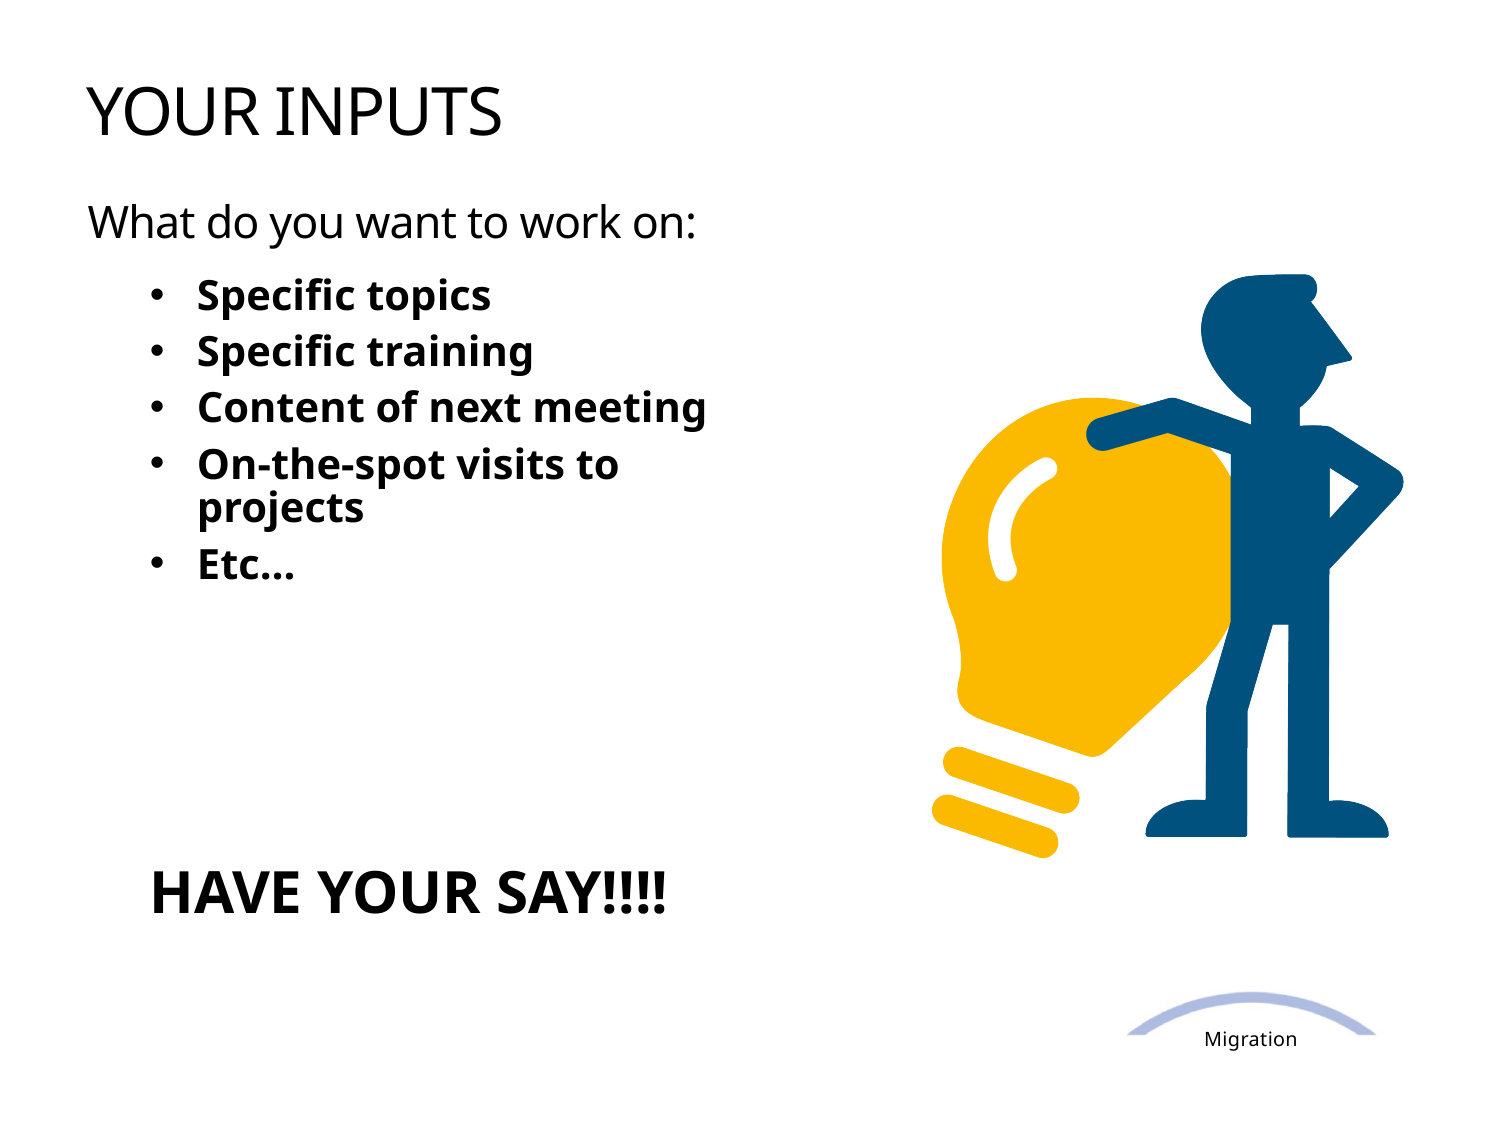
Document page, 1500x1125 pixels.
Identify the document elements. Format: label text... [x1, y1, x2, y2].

picture [724, 212, 1500, 922]
text_box YOUR INPUTS [86, 68, 1410, 149]
text_box What do you want to work on: Specific topics Specific training Content of next meeting On-the-spot visits to projects Etc… HAVE YOUR SAY!!!! [75, 199, 788, 1038]
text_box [1112, 982, 1397, 1059]
